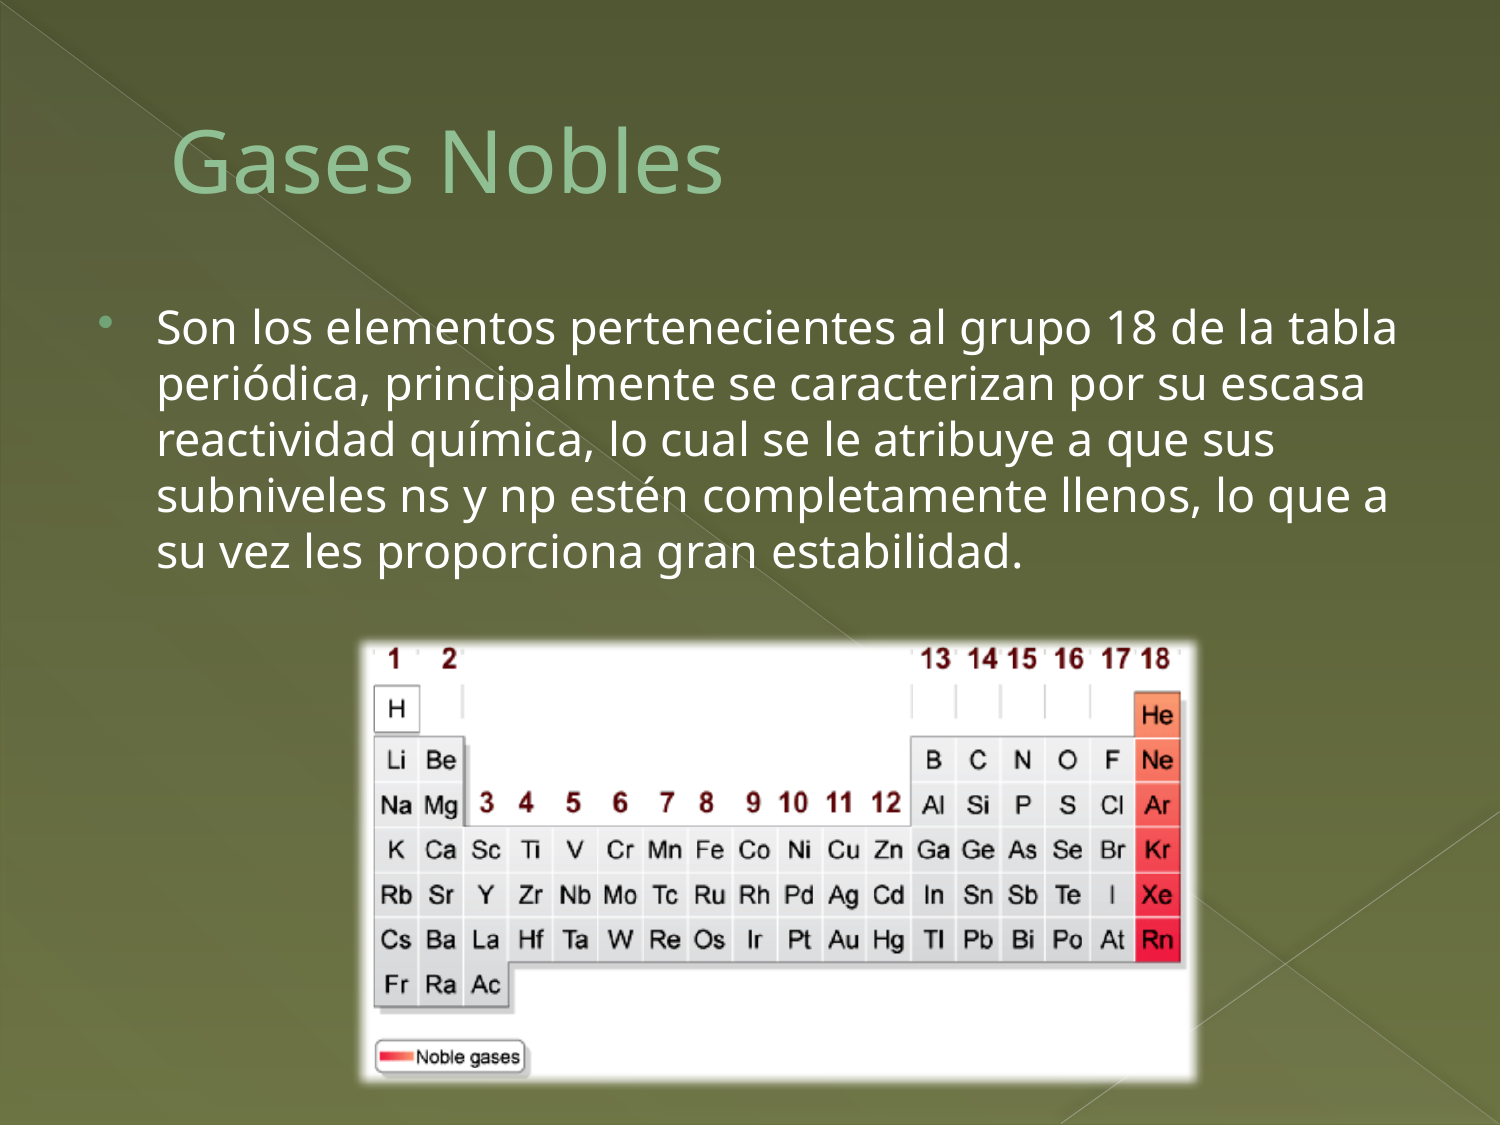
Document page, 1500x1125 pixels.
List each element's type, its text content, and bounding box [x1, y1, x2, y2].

picture [351, 632, 1205, 1091]
list Son los elementos pertenecientes al grupo 18 de la tabla periódica, principalmente se caracterizan por su escasa reactividad química, lo cual se le atribuye a que sus subniveles ns y np estén completamente llenos, lo que a su vez les proporciona gran estabilidad. [75, 290, 1430, 627]
title Gases Nobles [75, 43, 1425, 274]
